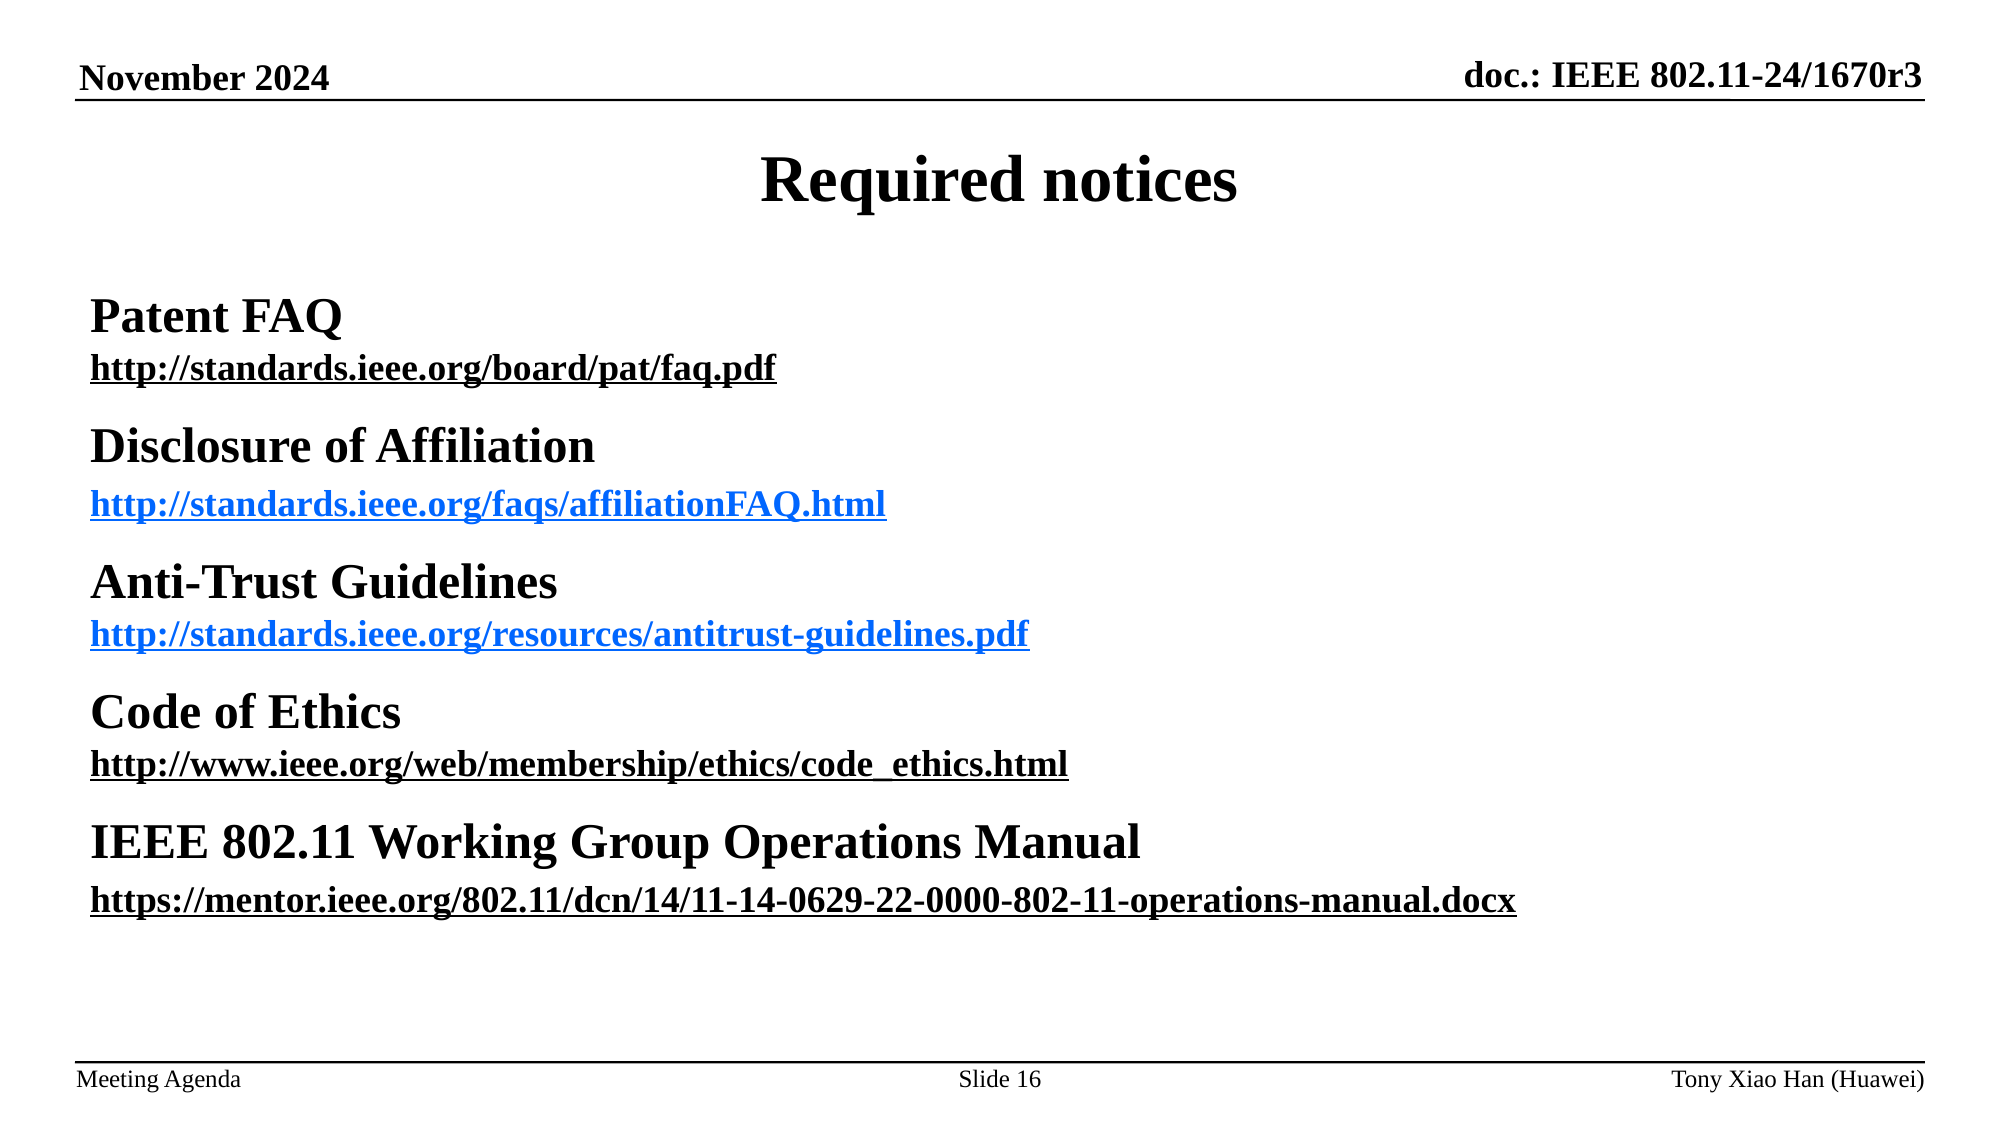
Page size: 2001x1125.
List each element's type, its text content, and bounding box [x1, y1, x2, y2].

text_box Required notices [362, 87, 1638, 263]
text_box Patent FAQ http://standards.ieee.org/board/pat/faq.pdf Disclosure of Affiliation http://standards.ieee.org/faqs/affiliationFAQ.html Anti-Trust Guidelines http://standards.ieee.org/resources/antitrust-guidelines.pdf Code of Ethics http://www.ieee.org/web/membership/ethics/code_ethics.html IEEE 802.11 Working Group Operations Manual https://mentor.ieee.org/802.11/dcn/14/11-14-0629-22-0000-802-11-operations-manual.docx [75, 275, 1925, 1050]
